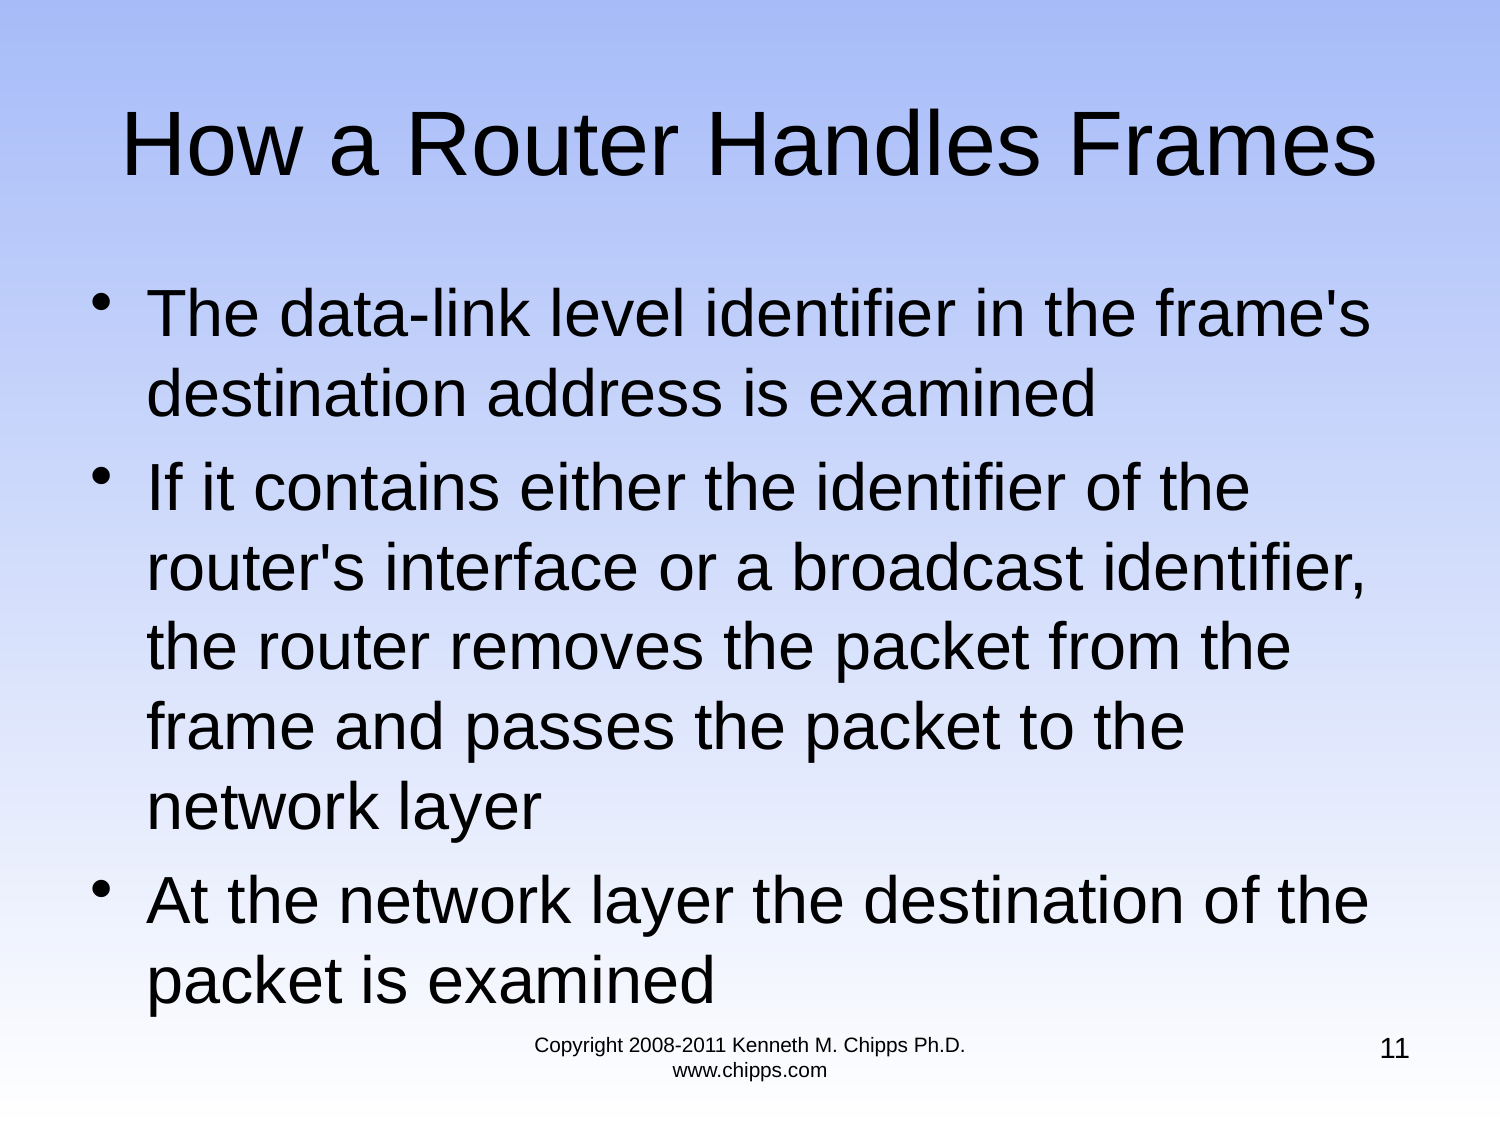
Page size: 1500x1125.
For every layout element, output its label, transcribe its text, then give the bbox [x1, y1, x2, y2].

footer Copyright 2008-2011 Kenneth M. Chipps Ph.D. www.chipps.com [449, 1024, 1051, 1103]
list The data-link level identifier in the frame's destination address is examined If it contains either the identifier of the router's interface or a broadcast identifier, the router removes the packet from the frame and passes the packet to the network layer At the network layer the destination of the packet is examined [74, 262, 1426, 1006]
title How a Router Handles Frames [74, 44, 1426, 233]
slide_number 11 [1074, 1021, 1426, 1101]
